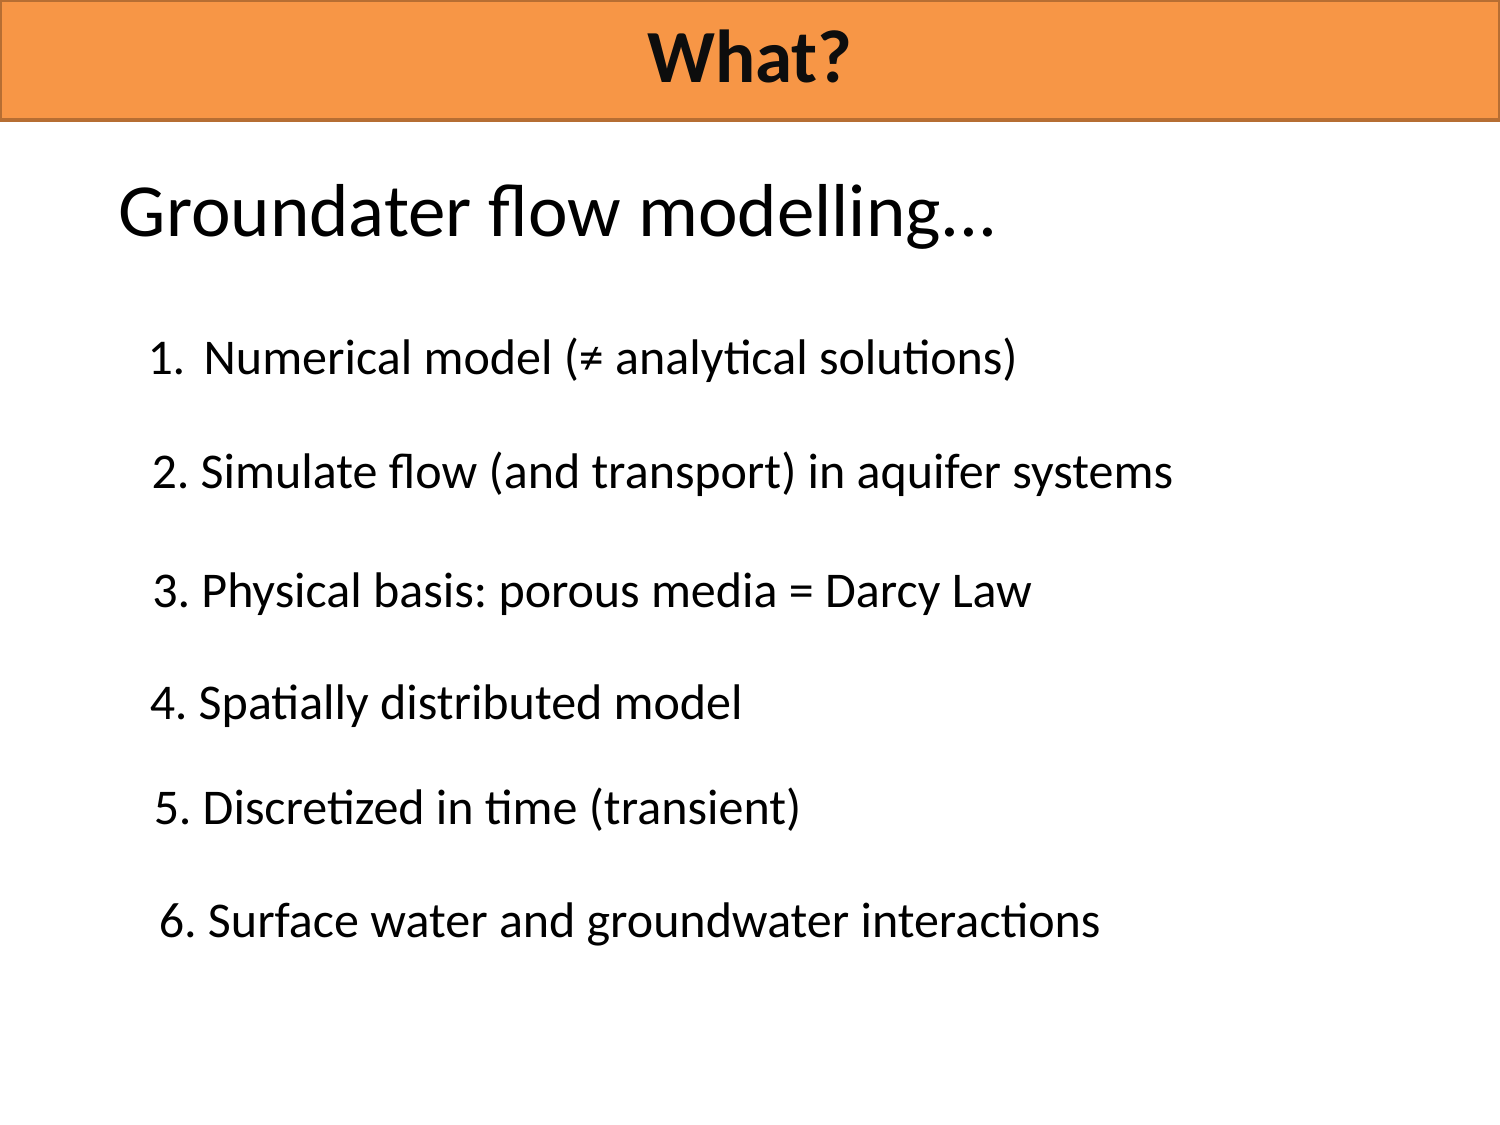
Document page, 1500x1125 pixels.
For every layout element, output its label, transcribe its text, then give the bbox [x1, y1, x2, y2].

text_box 5. Discretized in time (transient) [138, 766, 817, 842]
text_box 6. Surface water and groundwater interactions [144, 880, 1116, 955]
text_box 4. Spatially distributed model [134, 662, 758, 738]
text_box 3. Physical basis: porous media = Darcy Law [137, 549, 1048, 625]
text_box 2. Simulate flow (and transport) in aquifer systems [136, 430, 1189, 506]
subtitle What? [0, 0, 1500, 122]
title Groundater flow modelling... [0, 187, 1283, 316]
text_box Numerical model (≠ analytical solutions) [132, 316, 1033, 392]
